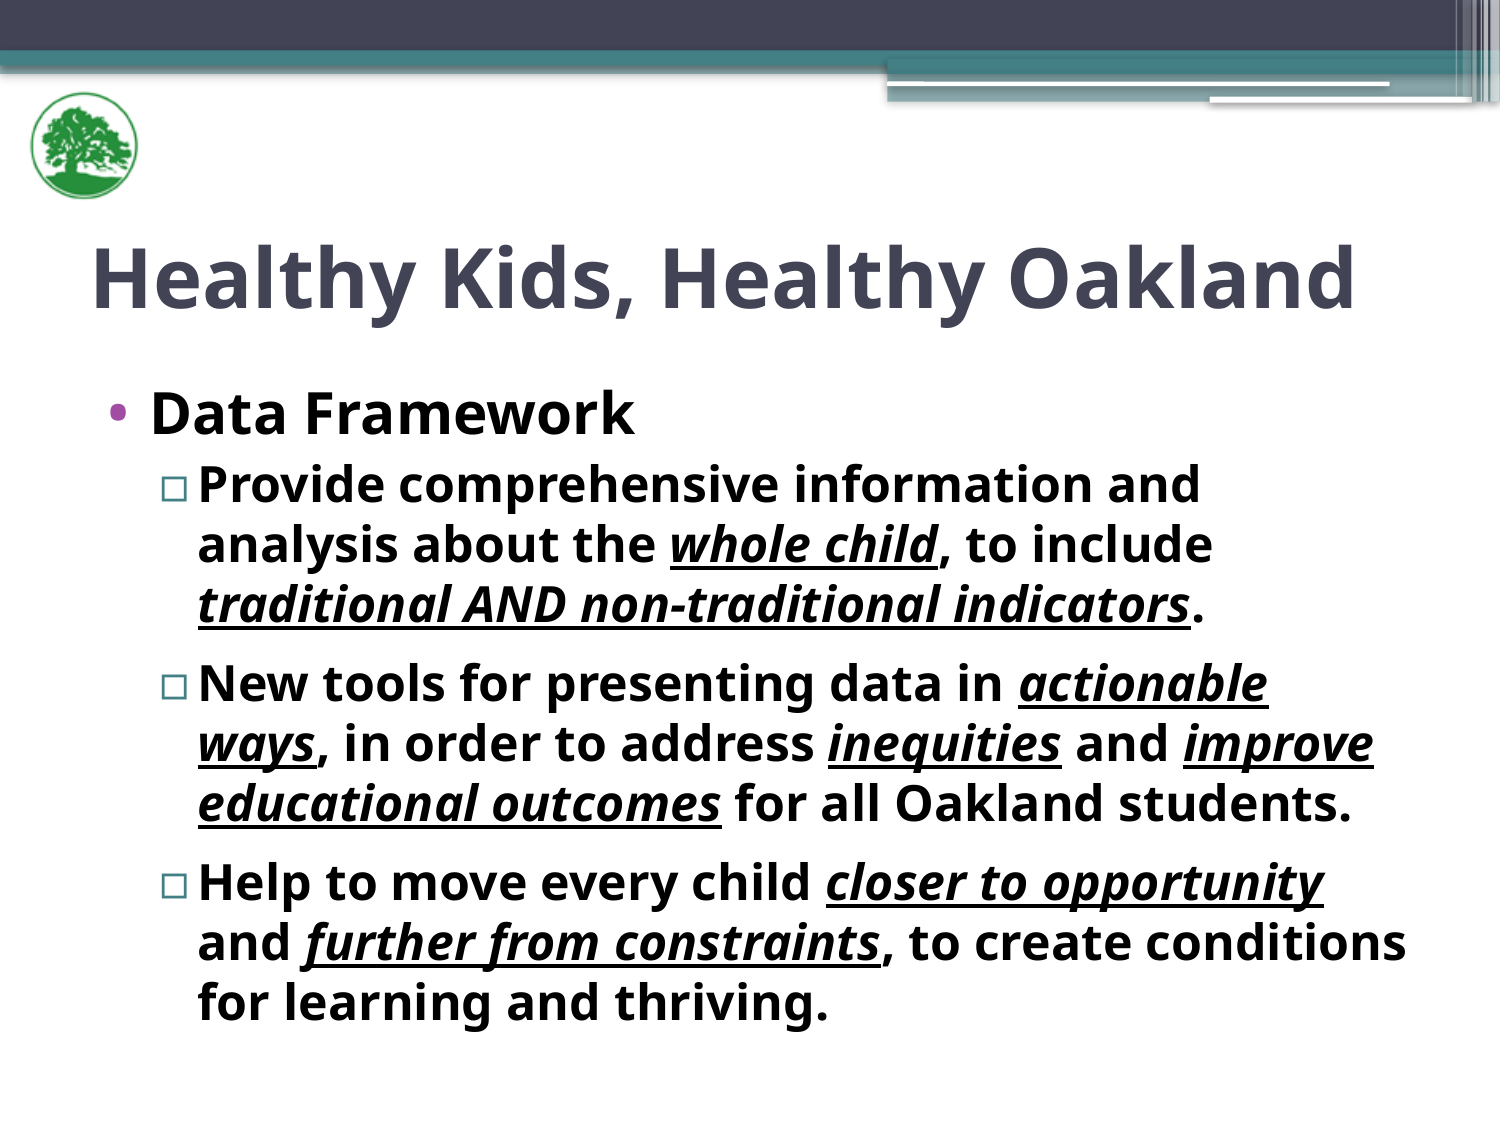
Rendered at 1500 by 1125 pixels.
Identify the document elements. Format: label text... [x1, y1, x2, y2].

picture [24, 87, 143, 204]
title Healthy Kids, Healthy Oakland [75, 187, 1425, 363]
list Data Framework Provide comprehensive information and analysis about the whole child, to include traditional AND non-traditional indicators. New tools for presenting data in actionable ways, in order to address inequities and improve educational outcomes for all Oakland students. Help to move every child closer to opportunity and further from constraints, to create conditions for learning and thriving. [75, 368, 1425, 1079]
